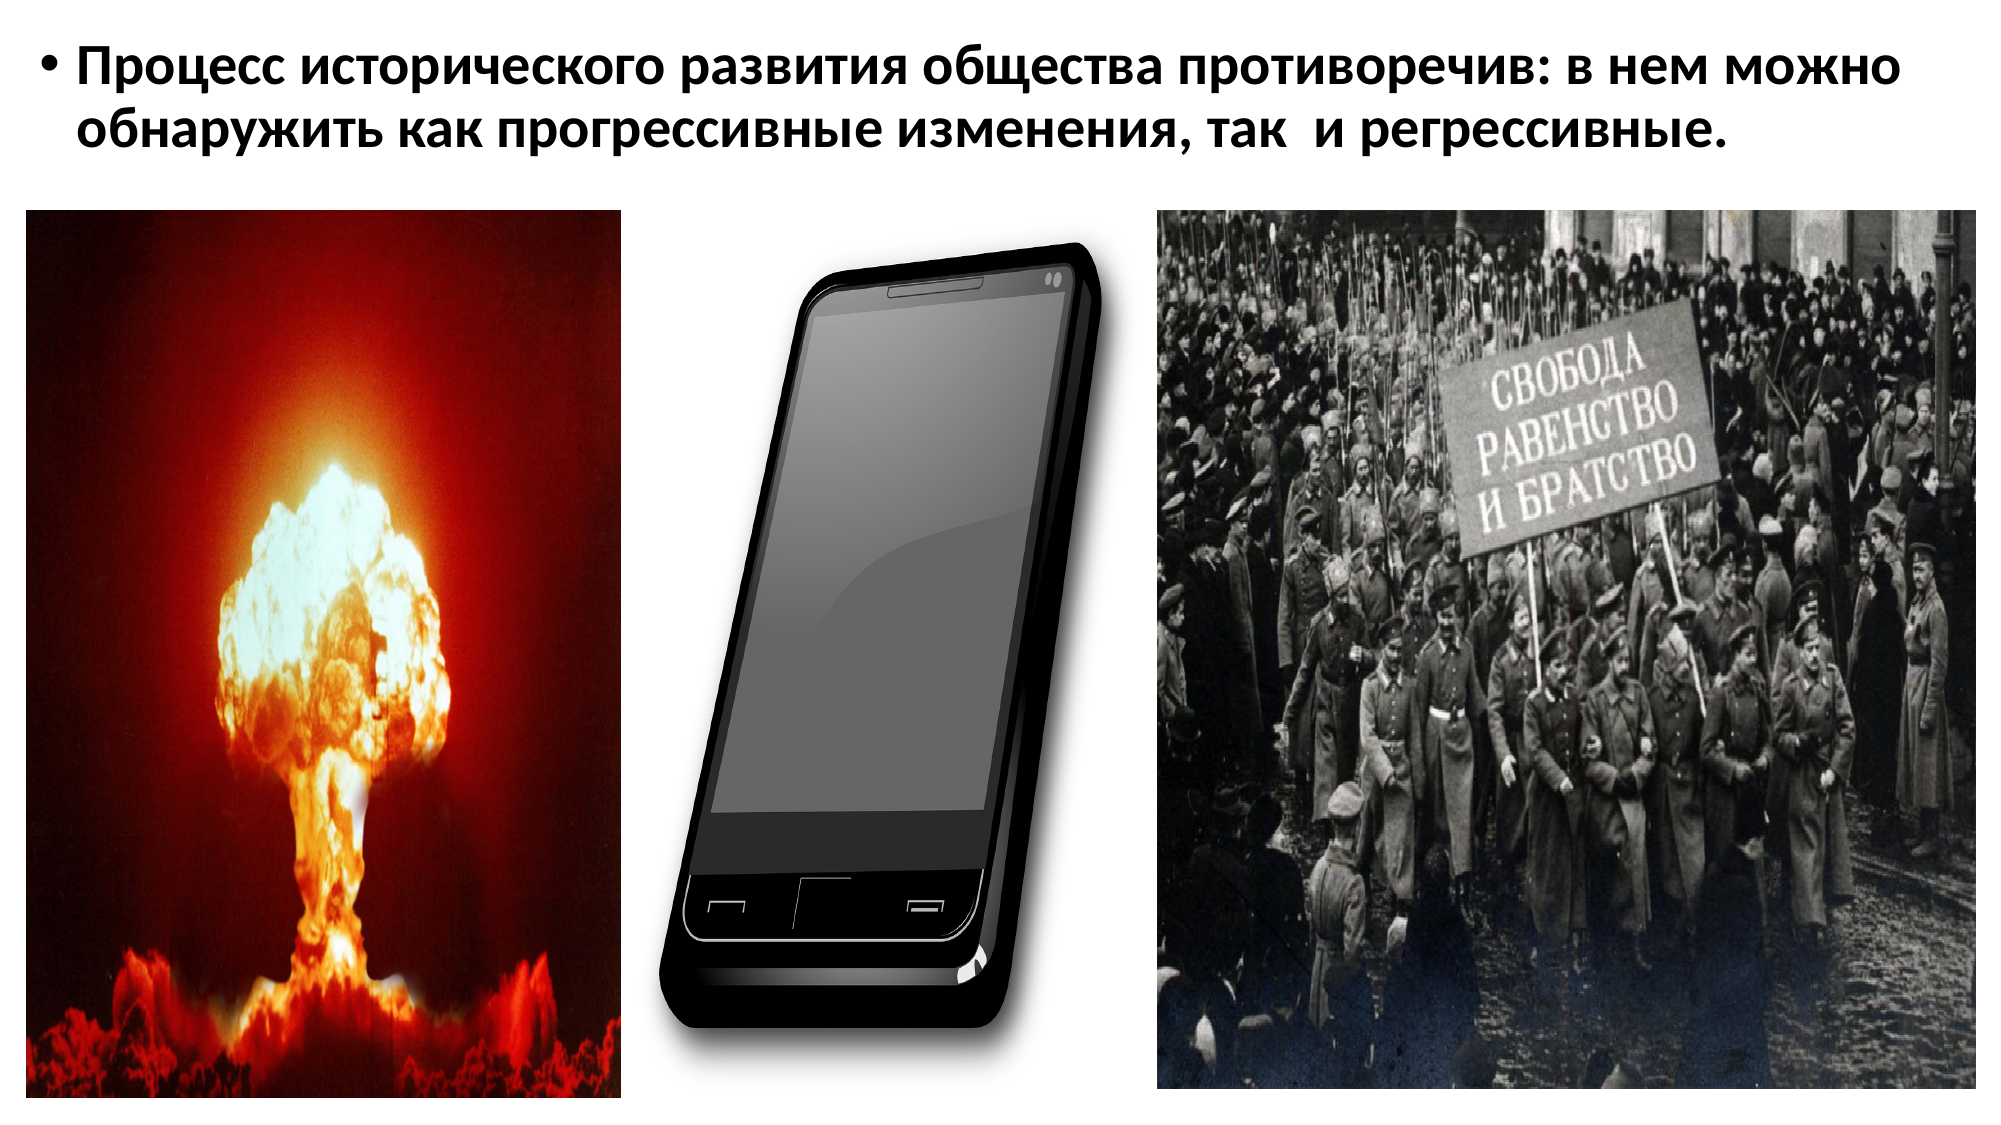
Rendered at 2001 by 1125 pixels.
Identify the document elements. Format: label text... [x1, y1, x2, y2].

picture [1157, 210, 1976, 1089]
picture [26, 210, 621, 1098]
picture [639, 219, 1139, 1089]
list Процесс исторического развития общества противоречив: в нем можно обнаружить как прогрессивные изменения, так и регрессивные. [24, 27, 1974, 238]
